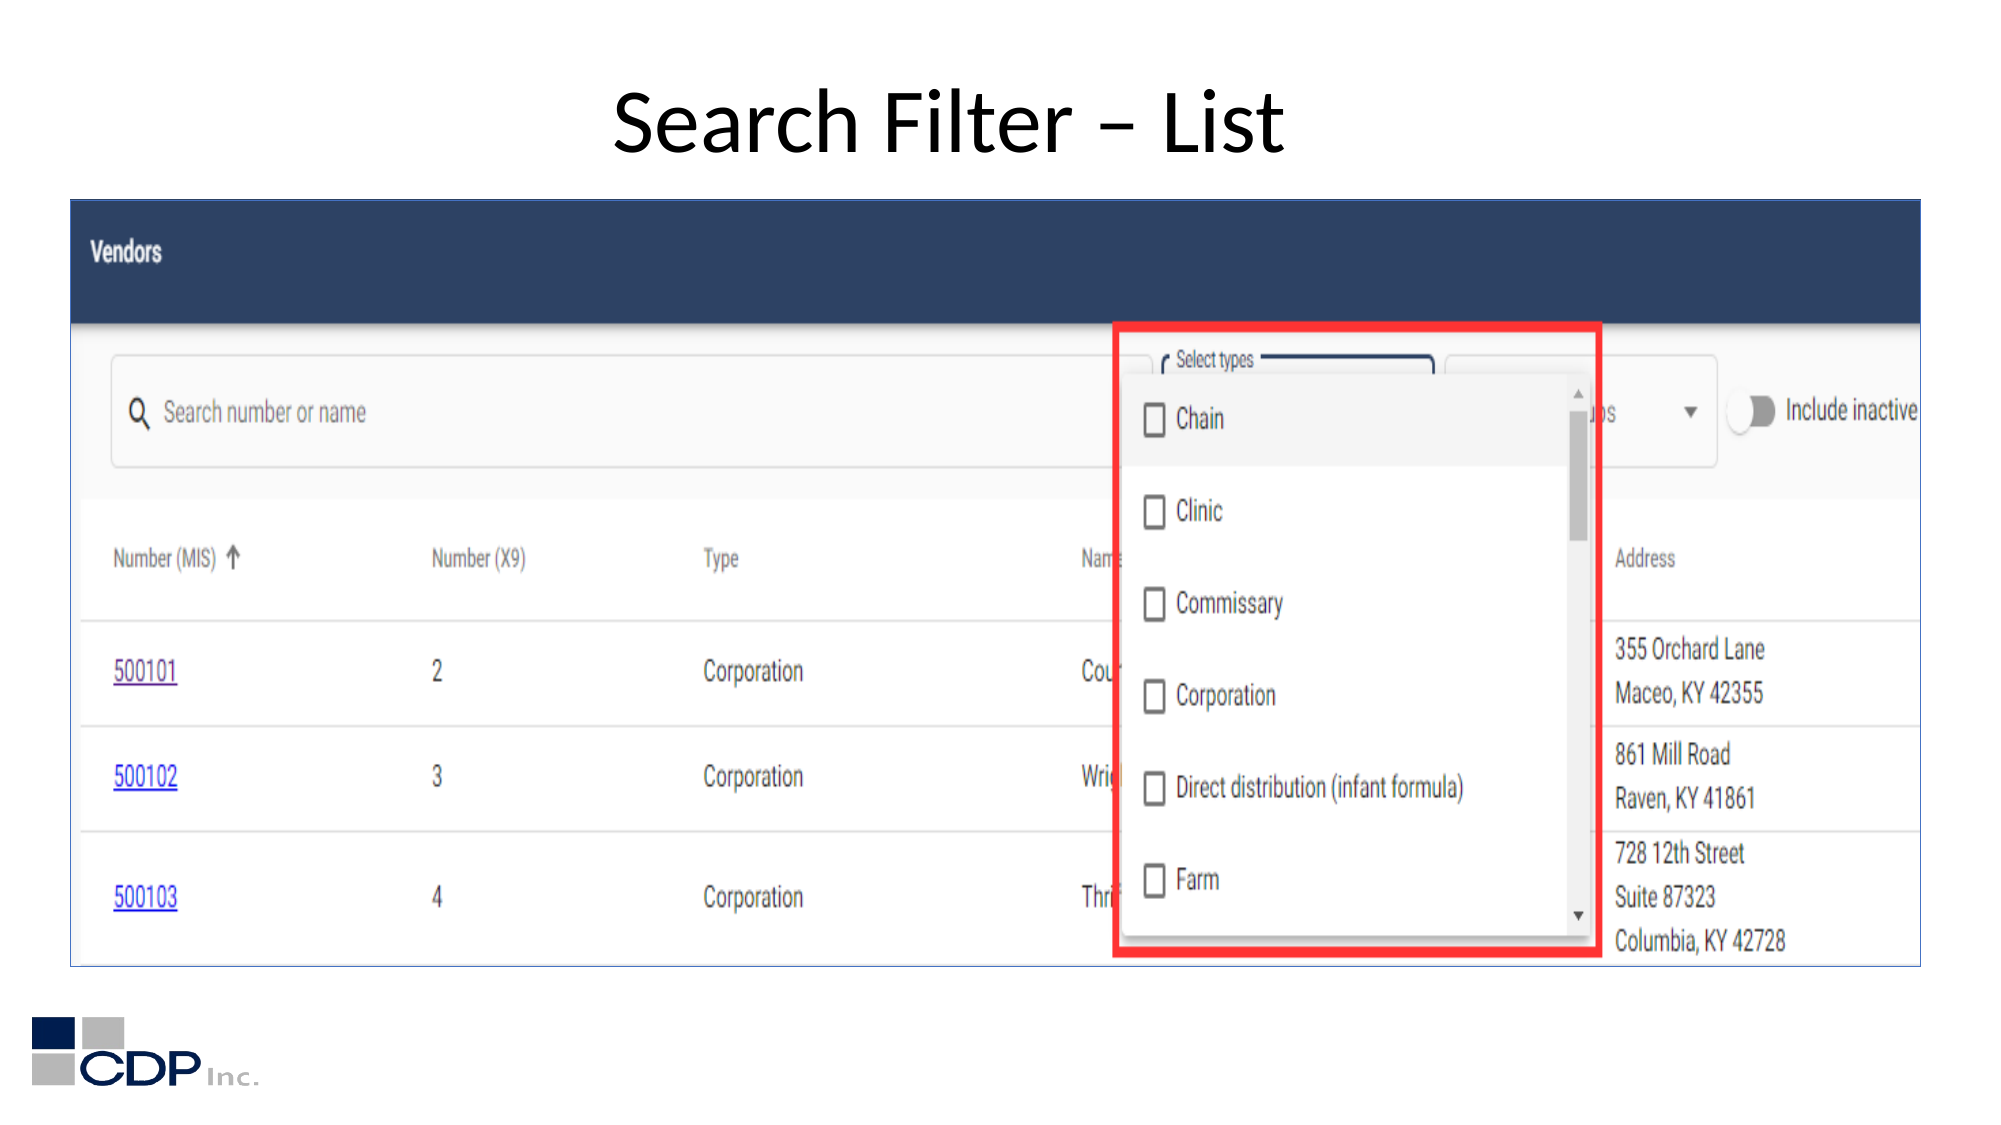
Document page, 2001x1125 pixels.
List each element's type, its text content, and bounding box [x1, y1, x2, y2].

picture [70, 199, 1921, 967]
picture [1, 999, 300, 1125]
title Search Filter – List [324, 45, 1575, 199]
